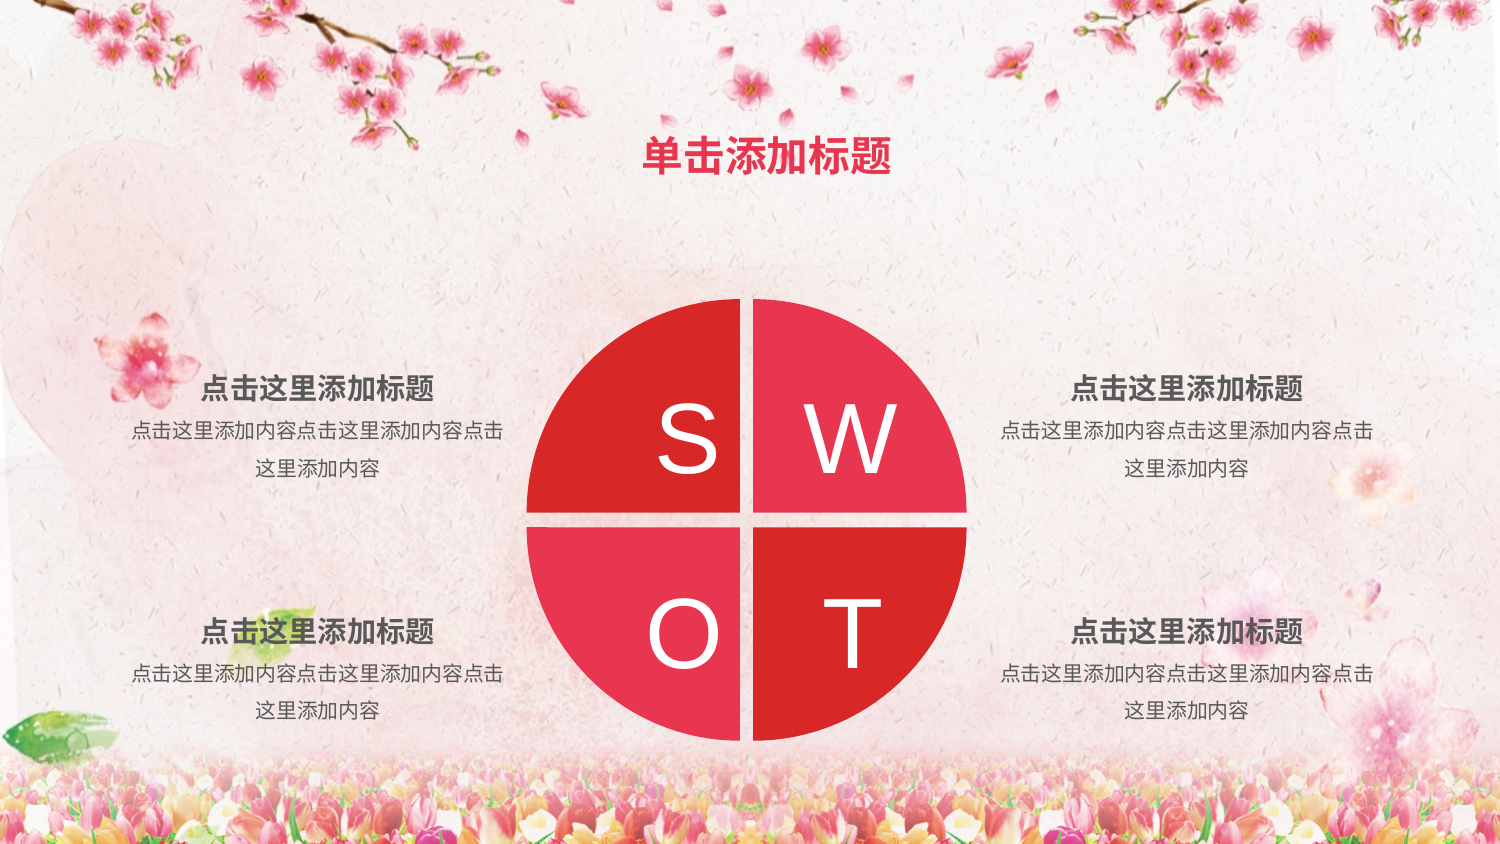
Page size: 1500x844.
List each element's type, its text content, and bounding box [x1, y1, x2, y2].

text_box [753, 527, 967, 644]
text_box [526, 299, 740, 513]
text_box T [807, 561, 899, 644]
text_box [526, 527, 740, 644]
text_box 点击这里添加标题 点击这里添加内容点击这里添加内容点击这里添加内容 [117, 591, 519, 644]
picture [0, 0, 1500, 844]
text_box O [630, 561, 738, 644]
text_box [753, 299, 967, 513]
text_box S [639, 366, 737, 502]
text_box W [788, 366, 913, 502]
text_box 单击添加标题 [629, 123, 904, 186]
text_box 点击这里添加标题 点击这里添加内容点击这里添加内容点击这里添加内容 [117, 349, 519, 485]
text_box 点击这里添加标题 点击这里添加内容点击这里添加内容点击这里添加内容 [986, 591, 1388, 644]
text_box 点击这里添加标题 点击这里添加内容点击这里添加内容点击这里添加内容 [986, 349, 1388, 485]
